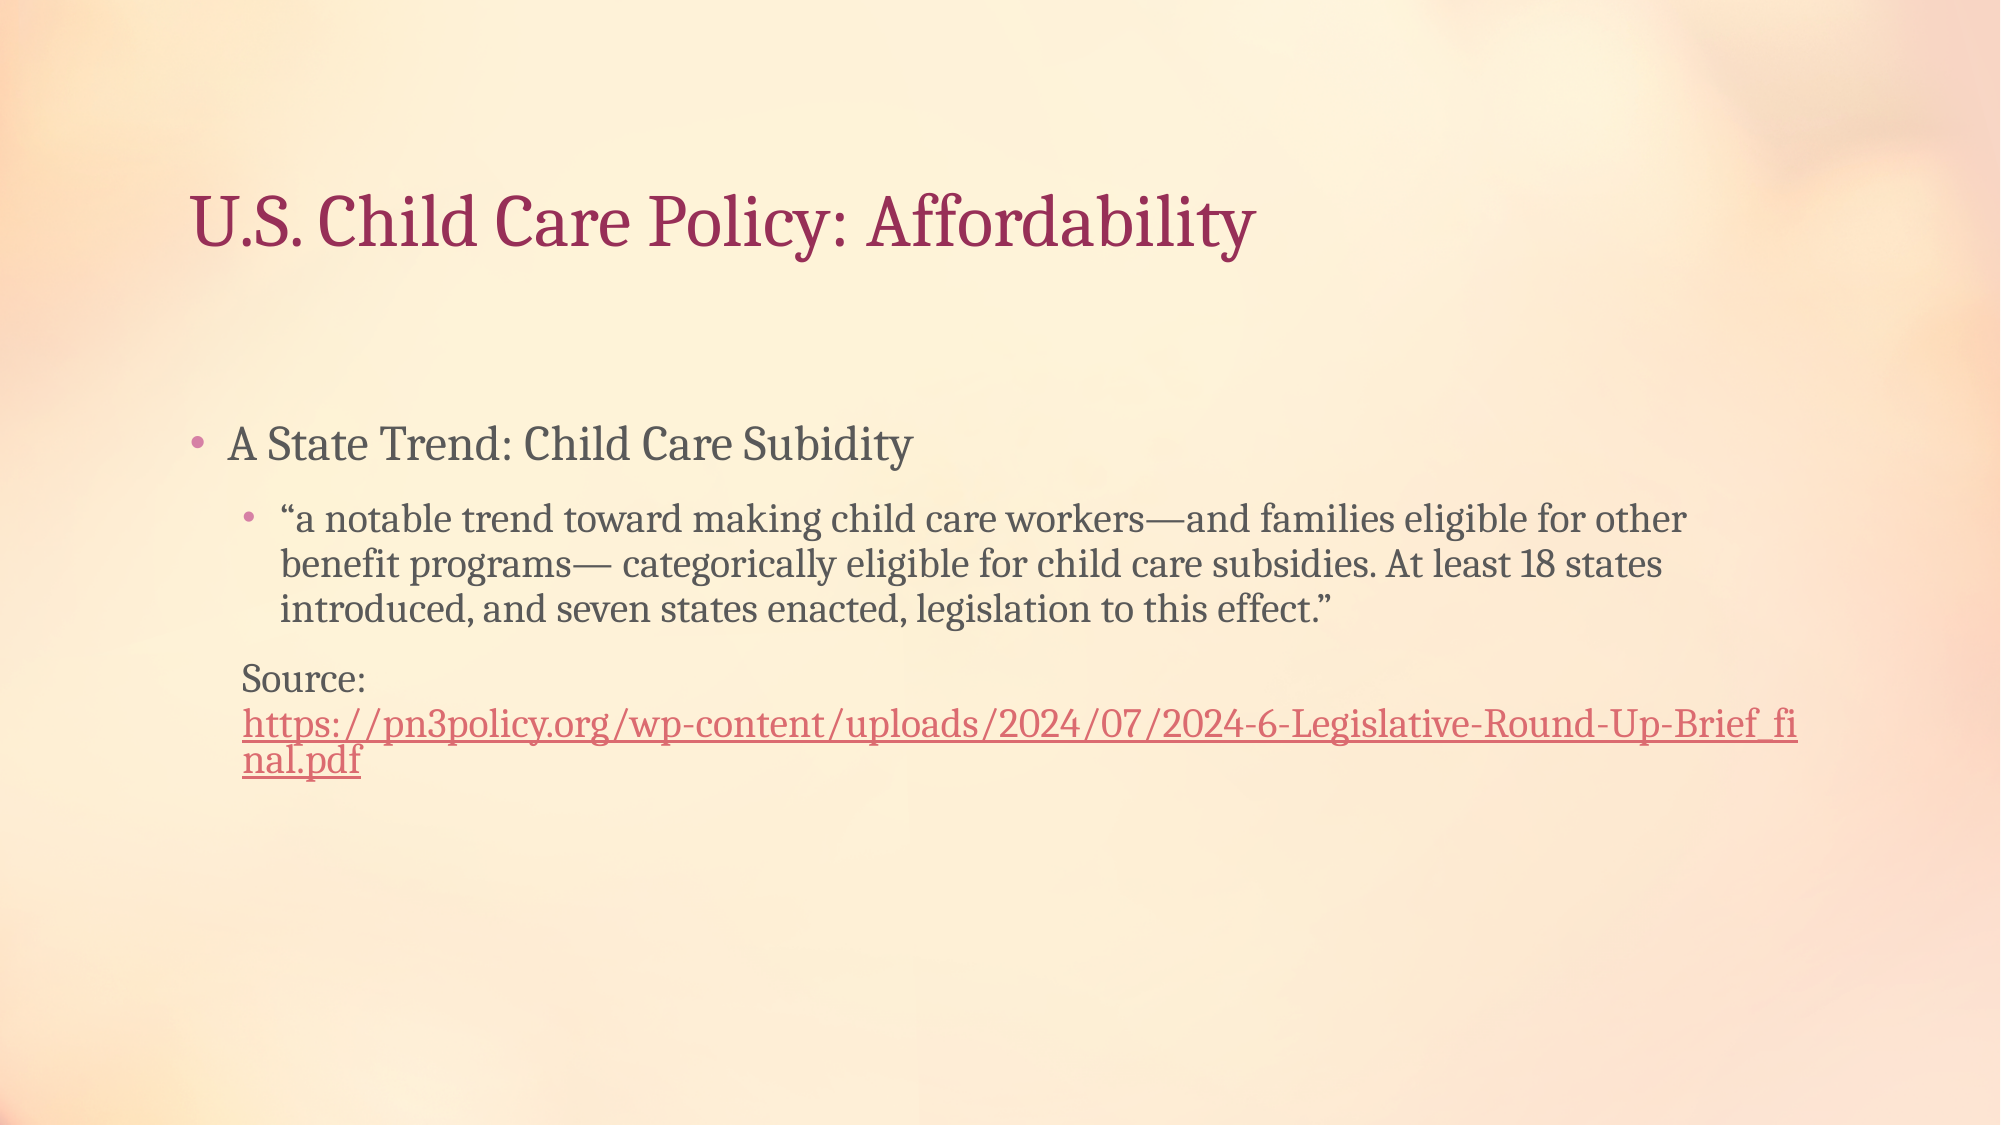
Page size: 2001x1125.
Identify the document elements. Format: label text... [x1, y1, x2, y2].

picture [0, 0, 2001, 1125]
list A State Trend: Child Care Subidity “a notable trend toward making child care workers—and families eligible for other benefit programs— categorically eligible for child care subsidies. At least 18 states introduced, and seven states enacted, legislation to this effect.” Source: https://pn3policy.org/wp-content/uploads/2024/07/2024-6-Legislative-Round-Up-Brief_final.pdf [174, 312, 1825, 1013]
title U.S. Child Care Policy: Affordability [174, 75, 1825, 271]
